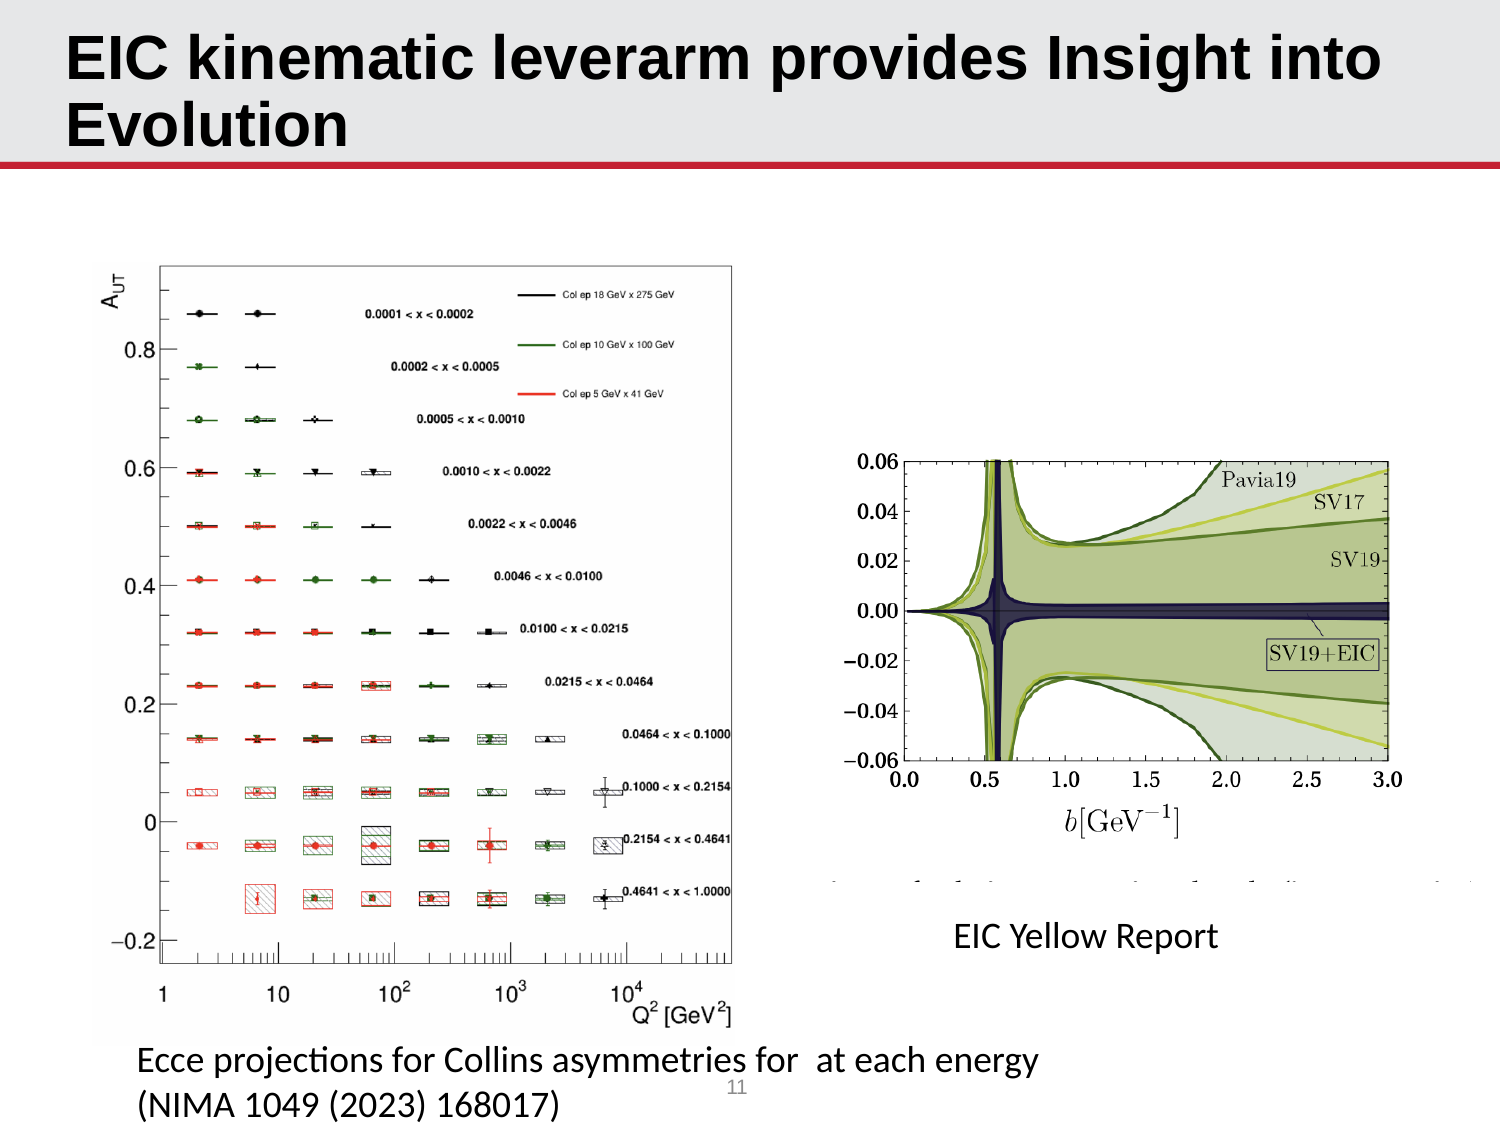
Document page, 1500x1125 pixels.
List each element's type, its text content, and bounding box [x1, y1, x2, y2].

title EIC kinematic leverarm provides Insight into Evolution [50, 53, 1440, 133]
picture [58, 238, 769, 1058]
slide_number 11 [693, 1060, 782, 1111]
text_box EIC Yellow Report [938, 903, 1235, 964]
picture [800, 414, 1471, 882]
